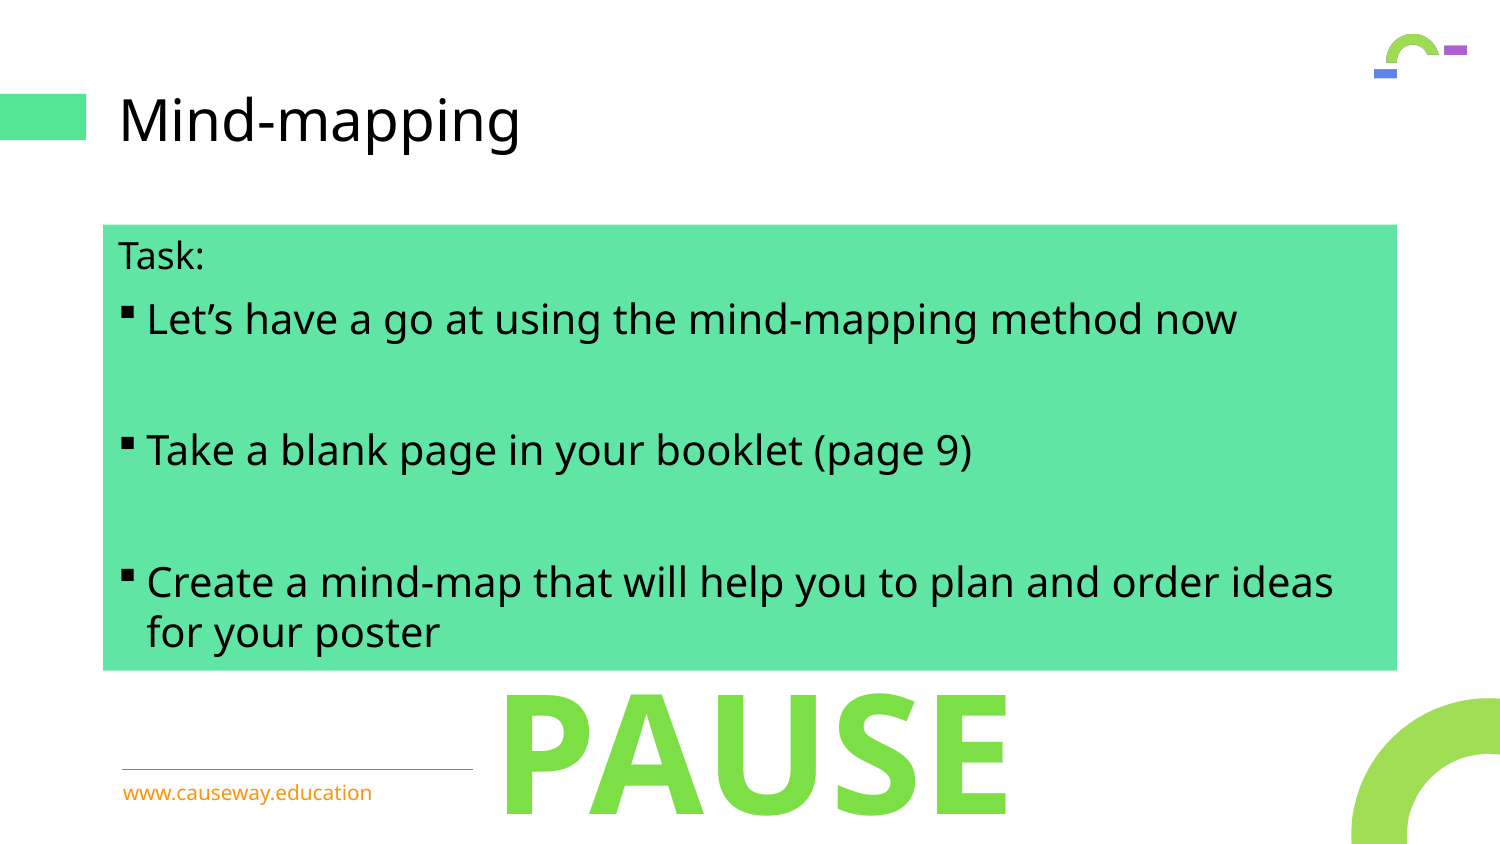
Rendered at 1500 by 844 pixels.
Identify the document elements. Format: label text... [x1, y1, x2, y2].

picture [1397, 698, 1500, 844]
text_box PAUSE HERE [478, 640, 1397, 844]
list Task: Let’s have a go at using the mind-mapping method now Take a blank page in your booklet (page 9) Create a mind-map that will help you to plan and order ideas for your poster [103, 224, 1397, 671]
title Mind-mapping [103, 55, 1397, 190]
picture [1374, 32, 1467, 81]
